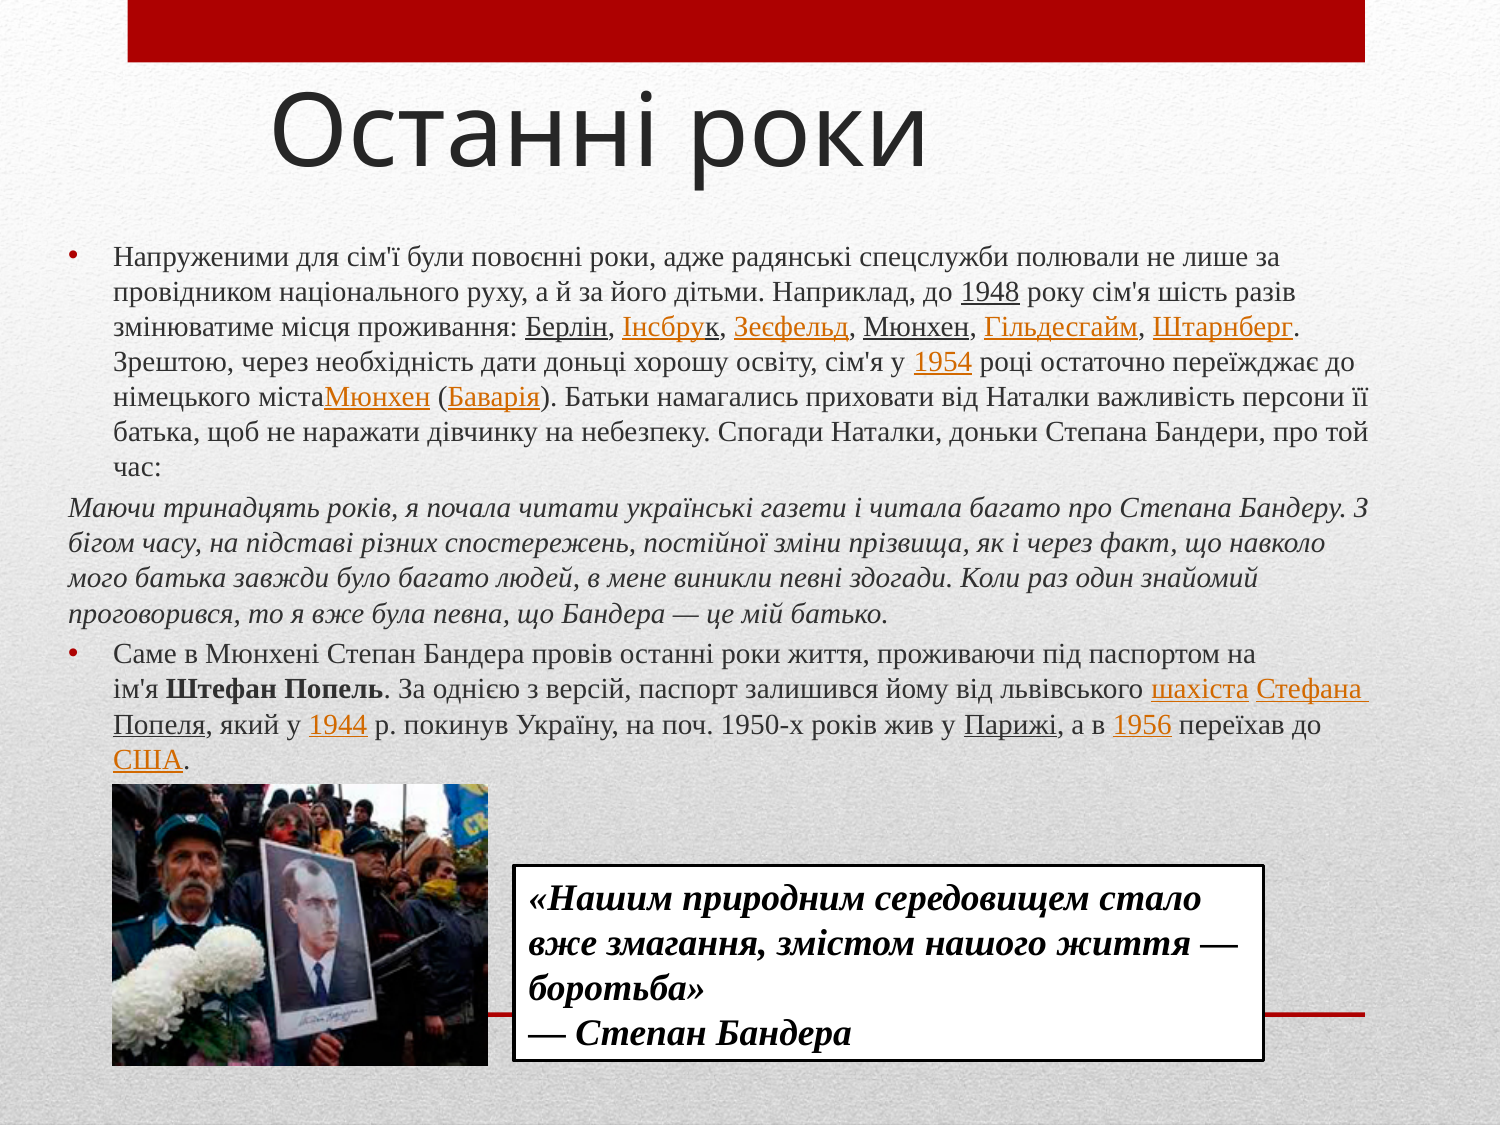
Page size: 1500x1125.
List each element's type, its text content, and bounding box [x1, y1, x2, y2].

list Напруженими для сім'ї були повоєнні роки, адже радянські спецслужби полювали не лише за провідником національного руху, а й за його дітьми. Наприклад, до 1948 року сім'я шість разів змінюватиме місця проживання: Берлін, Інсбрук, Зеєфельд, Мюнхен, Гільдесгайм, Штарнберг. Зрештою, через необхідність дати доньці хорошу освіту, сім'я у 1954 році остаточно переїжджає до німецького містаМюнхен (Баварія). Батьки намагались приховати від Наталки важливість персони її батька, щоб не наражати дівчинку на небезпеку. Спогади Наталки, доньки Степана Бандери, про той час: Маючи тринадцять років, я почала читати українські газети і читала багато про Степана Бандеру. З бігом часу, на підставі різних спостережень, постійної зміни прізвища, як і через факт, що навколо мого батька завжди було багато людей, в мене виникли певні здогади. Коли раз один знайомий проговорився, то я вже була певна, що Бандера — це мій батько. Саме в Мюнхені Степан Бандера провів останні роки життя, проживаючи під паспортом на ім'я Штефан Попель. За однією з версій, паспорт залишився йому від львівського шахіста Стефана Попеля, який у 1944 р. покинув Україну, на поч. 1950-х років жив у Парижі, а в 1956 переїхав до США. [53, 228, 1404, 784]
text_box «Нашим природним середовищем стало вже змагання, змістом нашого життя — боротьба» — Степан Бандера [512, 864, 1265, 1062]
picture [111, 783, 488, 1067]
title Останні роки [253, 54, 1367, 228]
